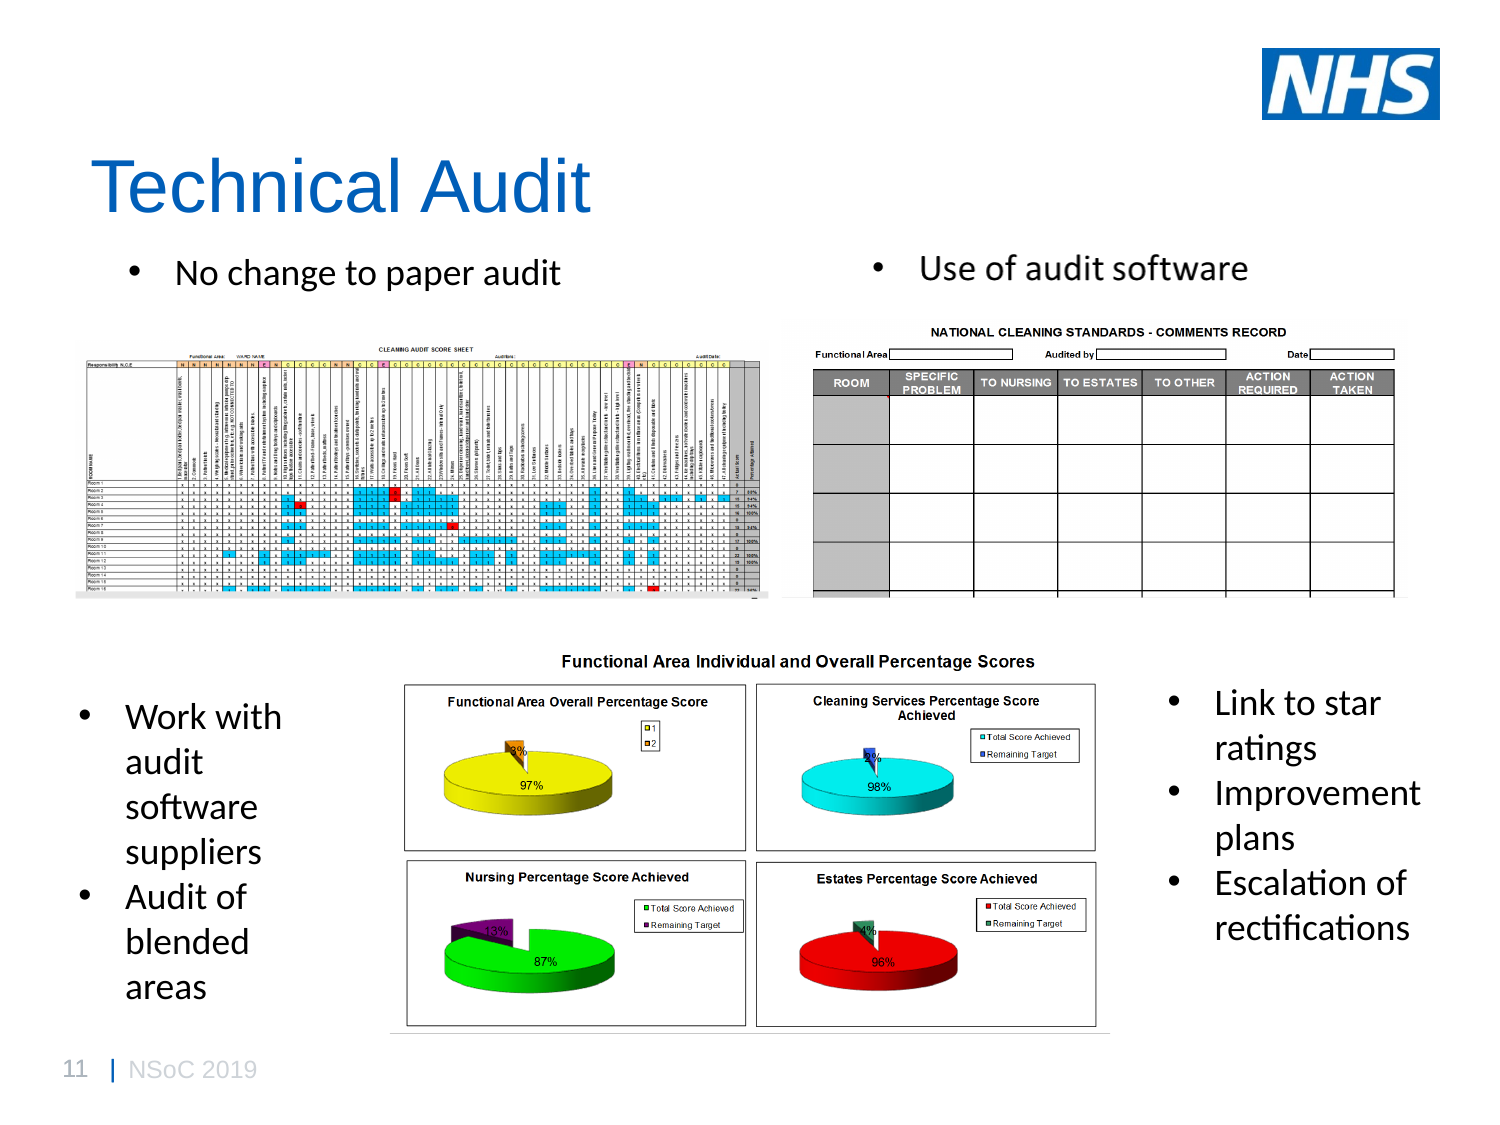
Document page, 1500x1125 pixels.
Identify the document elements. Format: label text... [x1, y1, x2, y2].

footer NSoC 2019 [113, 1038, 1053, 1099]
text_box Link to star ratings Improvement plans Escalation of rectifications [1152, 670, 1454, 956]
picture [868, 246, 1339, 314]
title Technical Audit [75, 140, 1153, 241]
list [75, 340, 769, 599]
picture [389, 649, 1111, 1041]
text_box No change to paper audit [113, 240, 584, 301]
picture [781, 319, 1408, 598]
text_box Work with audit software suppliers Audit of blended areas [63, 684, 350, 1015]
picture [1262, 48, 1440, 120]
